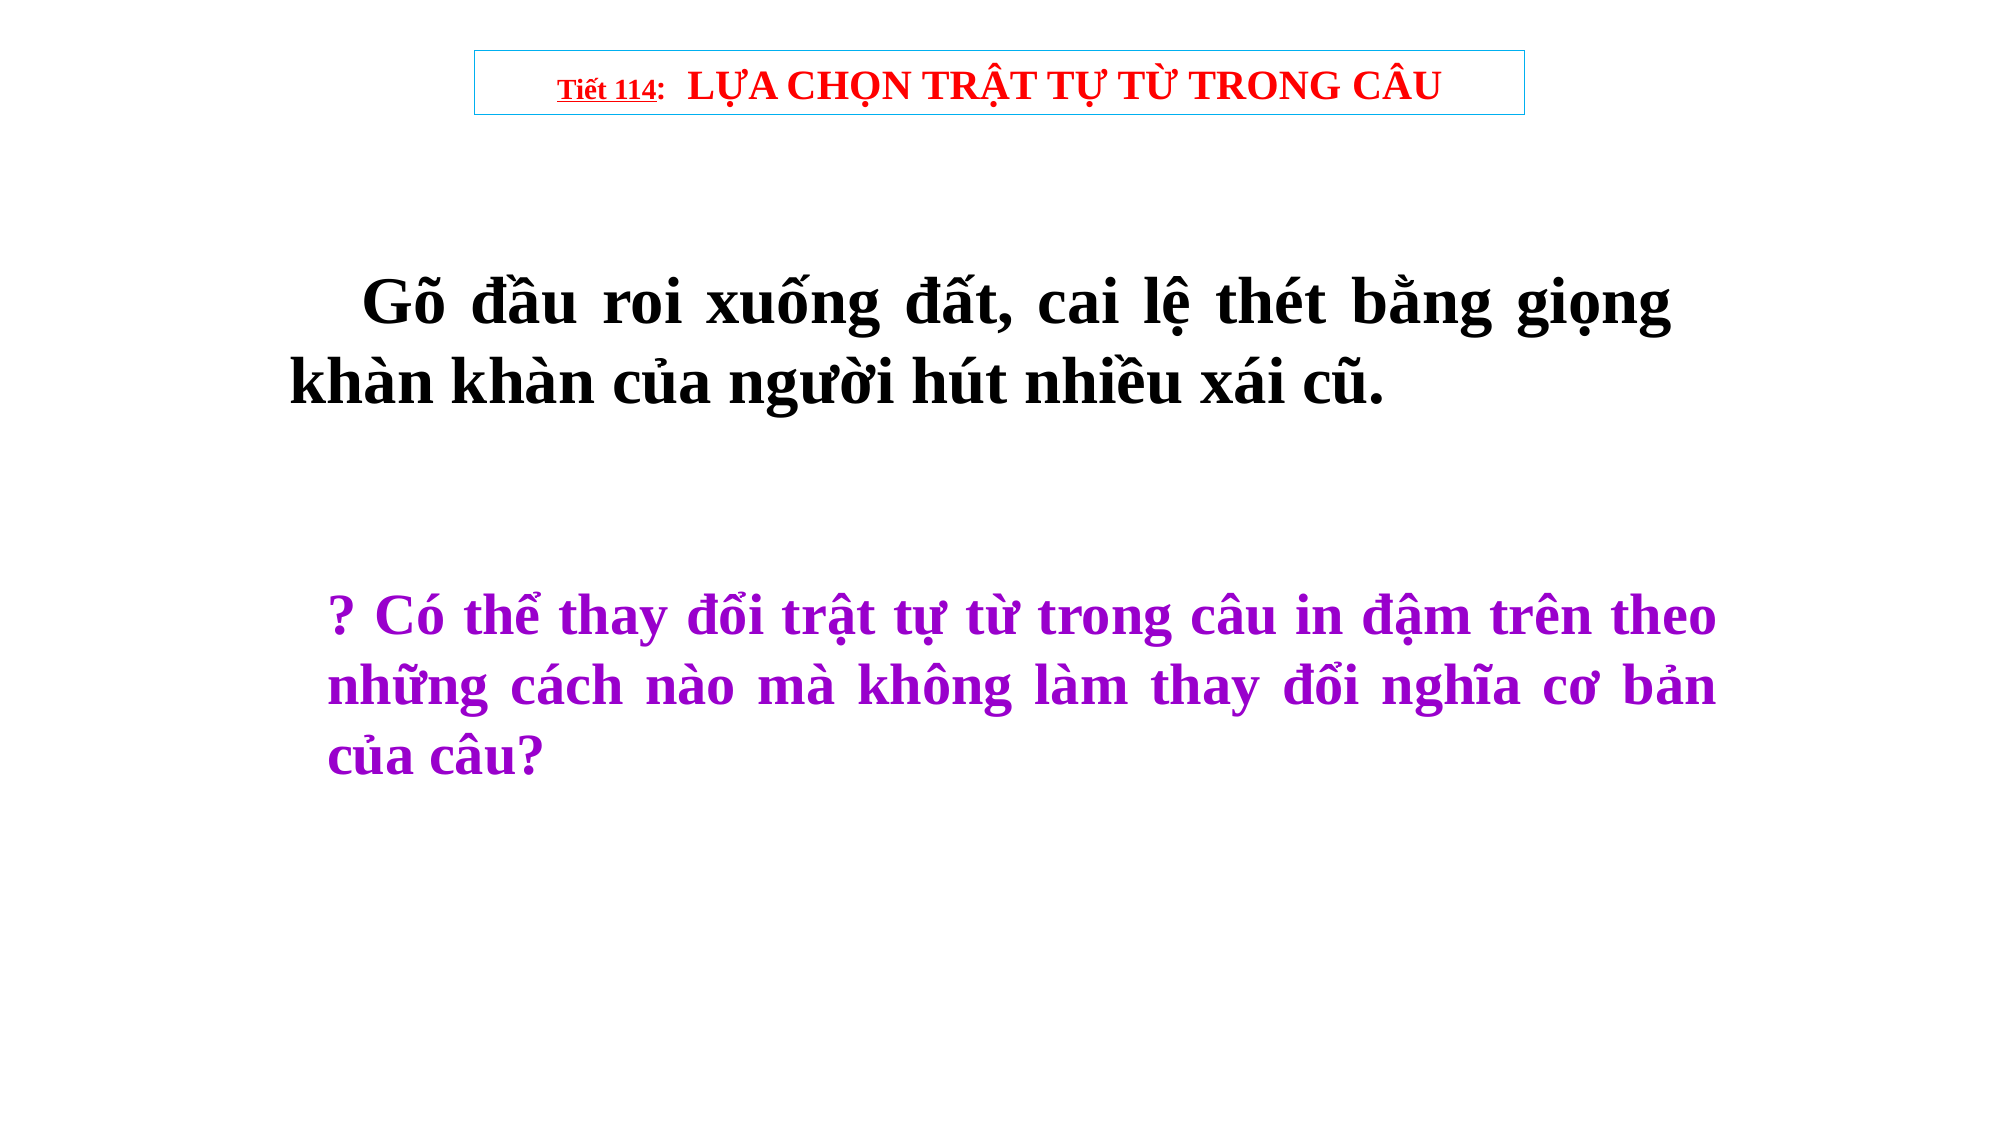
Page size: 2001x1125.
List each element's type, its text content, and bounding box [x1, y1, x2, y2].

text_box Gõ đầu roi xuống đất, cai lệ thét bằng giọng khàn khàn của người hút nhiều xái cũ. [274, 249, 1688, 425]
text_box Tiết 114: LỰA CHỌN TRẬT TỰ TỪ TRONG CÂU [474, 50, 1525, 115]
text_box ? Có thể thay đổi trật tự từ trong câu in đậm trên theo những cách nào mà không làm thay đổi nghĩa cơ bản của câu? [312, 487, 1734, 863]
